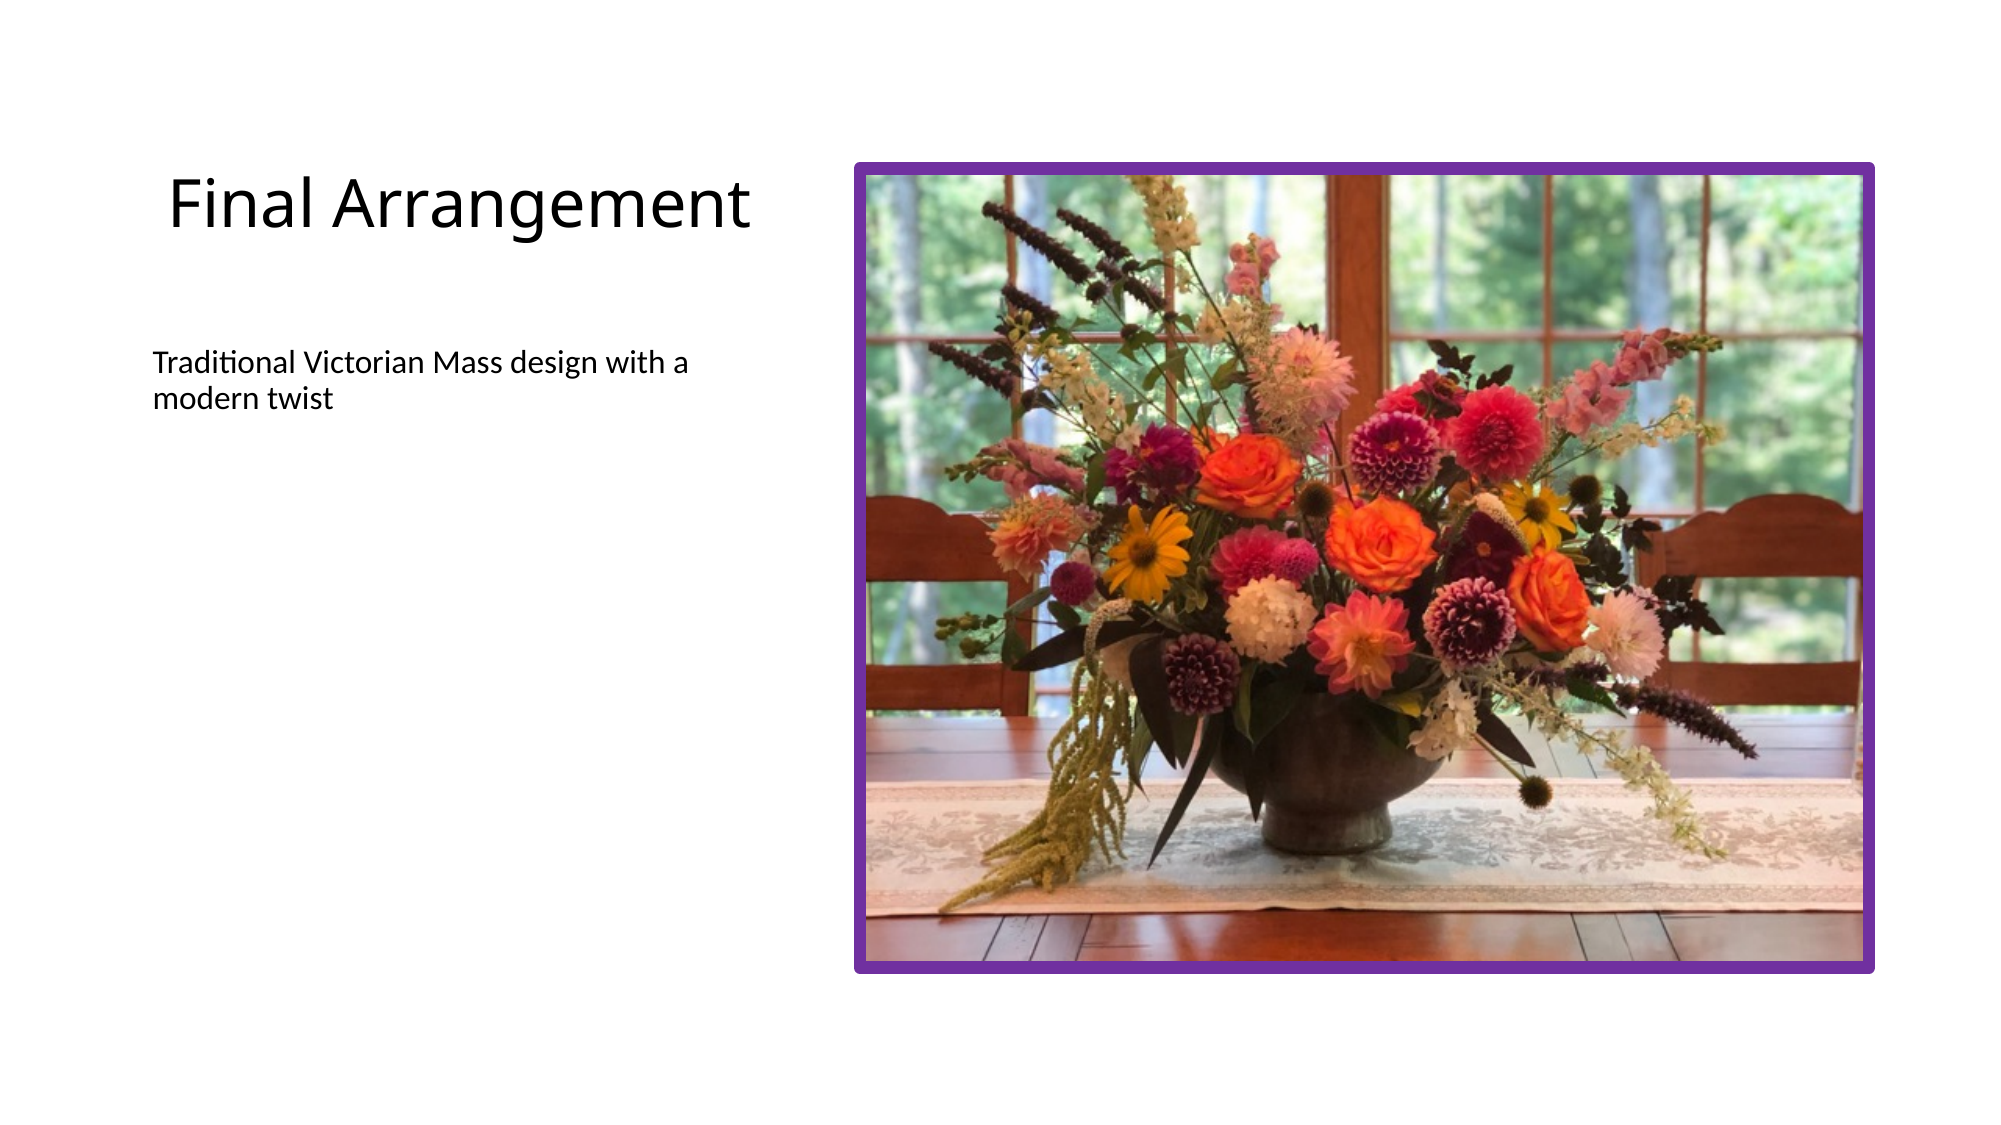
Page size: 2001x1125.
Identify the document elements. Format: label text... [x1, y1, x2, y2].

picture [866, 174, 1863, 962]
title Final Arrangement [137, 75, 783, 337]
list Traditional Victorian Mass design with a modern twist [137, 337, 783, 963]
